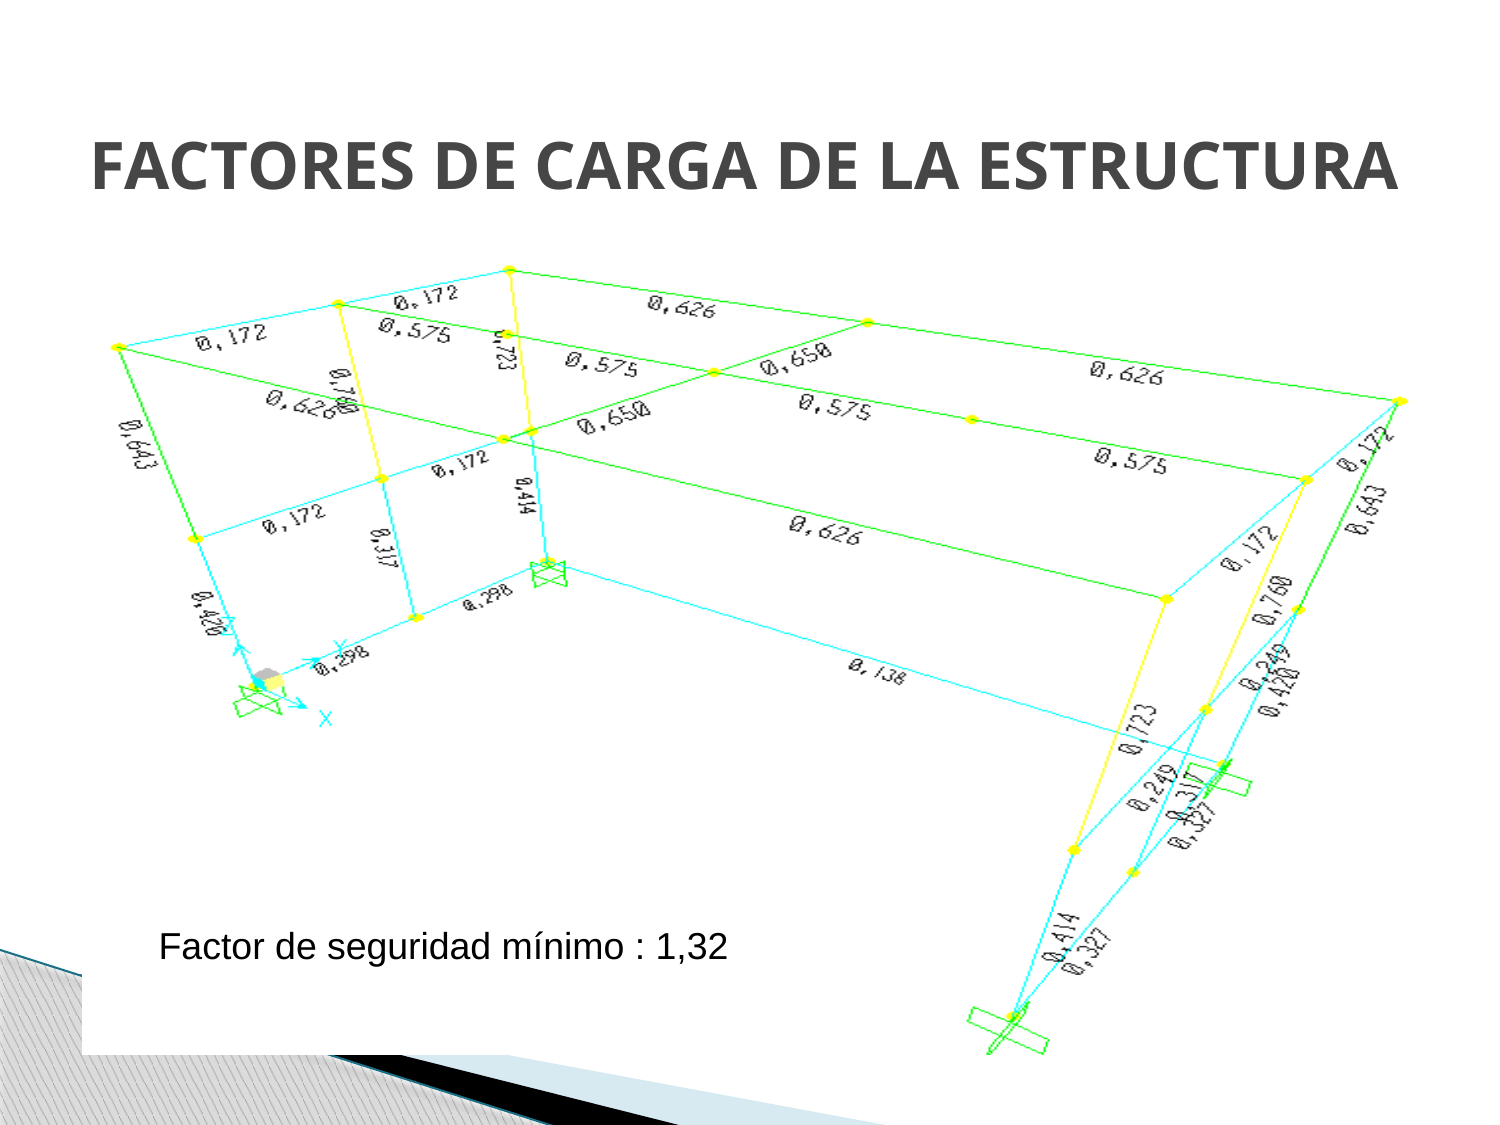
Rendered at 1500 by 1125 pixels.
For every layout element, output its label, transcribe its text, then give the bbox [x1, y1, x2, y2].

title FACTORES DE CARGA DE LA ESTRUCTURA [75, 93, 1425, 233]
picture [81, 245, 1419, 1055]
